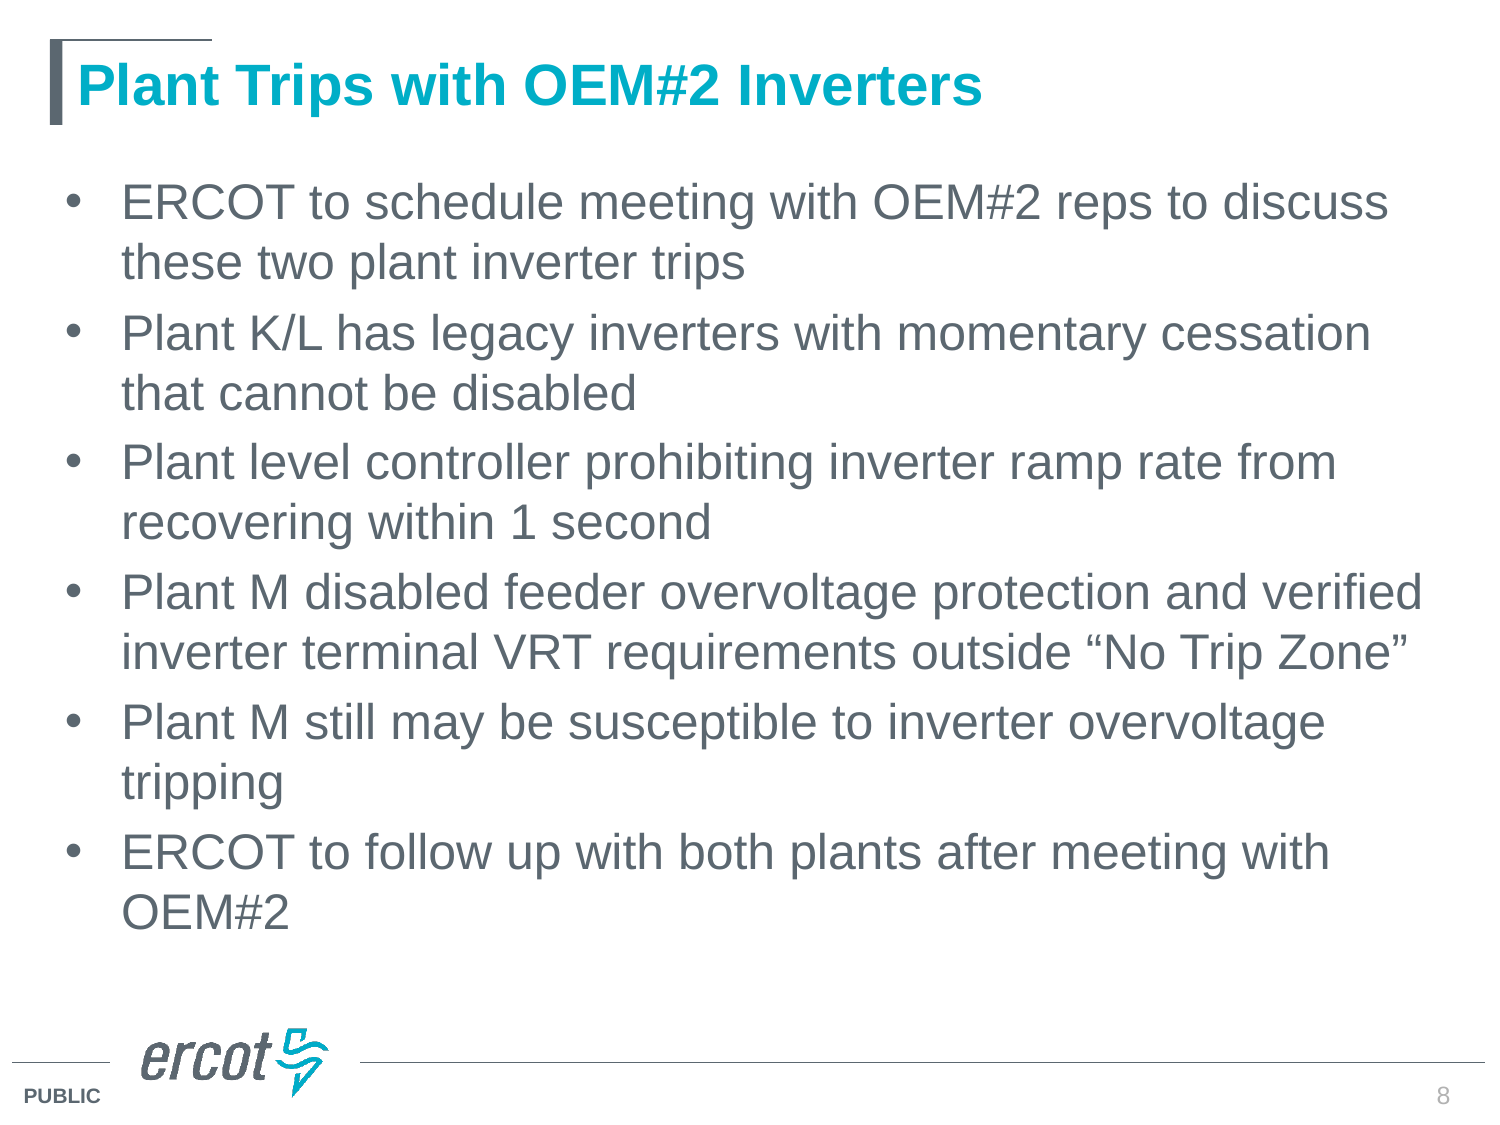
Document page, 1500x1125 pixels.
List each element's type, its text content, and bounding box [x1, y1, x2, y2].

list ERCOT to schedule meeting with OEM#2 reps to discuss these two plant inverter trips Plant K/L has legacy inverters with momentary cessation that cannot be disabled Plant level controller prohibiting inverter ramp rate from recovering within 1 second Plant M disabled feeder overvoltage protection and verified inverter terminal VRT requirements outside “No Trip Zone” Plant M still may be susceptible to inverter overvoltage tripping ERCOT to follow up with both plants after meeting with OEM#2 [50, 162, 1450, 992]
picture [137, 1024, 332, 1100]
title Plant Trips with OEM#2 Inverters [62, 39, 1450, 125]
slide_number 8 [1400, 1076, 1488, 1113]
